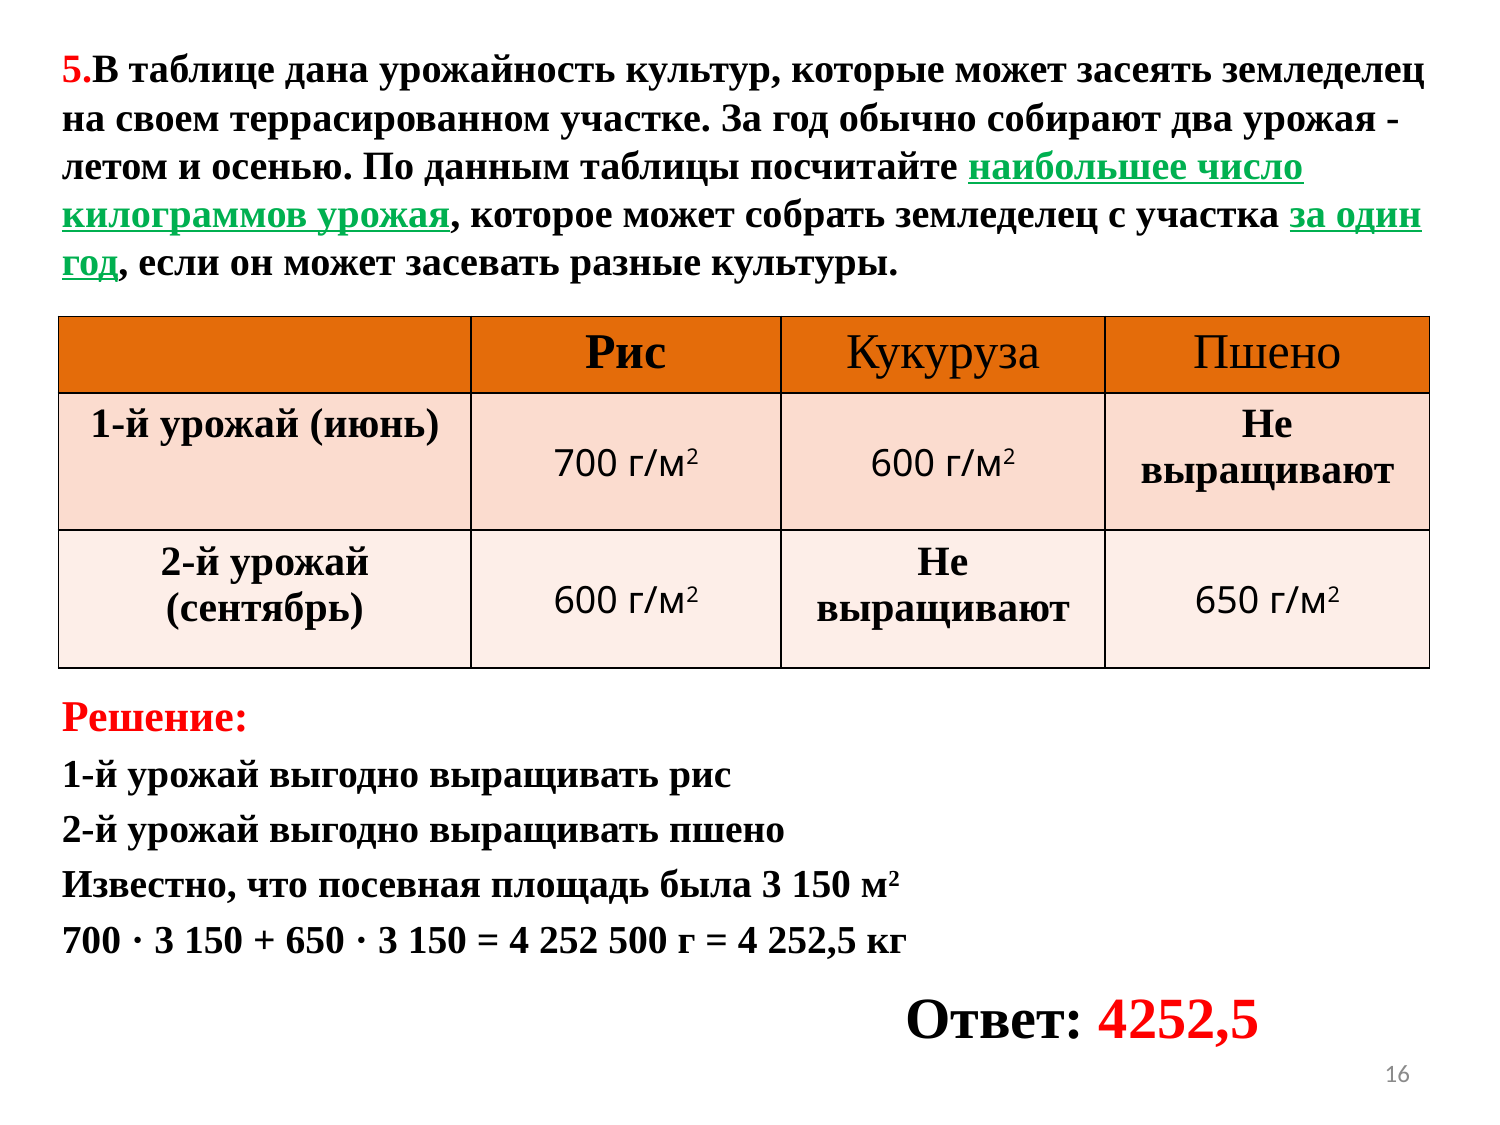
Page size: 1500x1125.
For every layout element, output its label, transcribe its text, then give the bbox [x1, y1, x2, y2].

text_box Ответ: 4252,5 [890, 972, 1407, 1058]
list 5.В таблице дана урожайность культур, которые может засеять земледелец на своем террасированном участке. За год обычно собирают два урожая - летом и осенью. По данным таблицы посчитайте наибольшее число килограммов урожая, которое может собрать земледелец с участка за один год, если он может засевать разные культуры. [46, 35, 1454, 340]
table_cell 2-й урожай (сентябрь) [59, 531, 470, 667]
table_cell 600 г/м2 [472, 531, 780, 667]
table_cell Не выращивают [1106, 394, 1429, 529]
table_header Кукуруза [782, 317, 1104, 392]
table_cell 600 г/м2 [782, 394, 1104, 529]
table_cell 700 г/м2 [472, 394, 780, 529]
slide_number 16 [1074, 1042, 1425, 1103]
table_cell 650 г/м2 [1106, 531, 1429, 667]
table_header Рис [472, 317, 780, 392]
list Решение: 1-й урожай выгодно выращивать рис 2-й урожай выгодно выращивать пшено Известно, что посевная площадь была 3 150 м2 700 · 3 150 + 650 · 3 150 = 4 252 500 г = 4 252,5 кг [46, 679, 1425, 973]
table_cell Не выращивают [782, 531, 1104, 667]
table_cell 1-й урожай (июнь) [59, 394, 470, 529]
table_header Пшено [1106, 317, 1429, 392]
table_header [59, 317, 470, 392]
